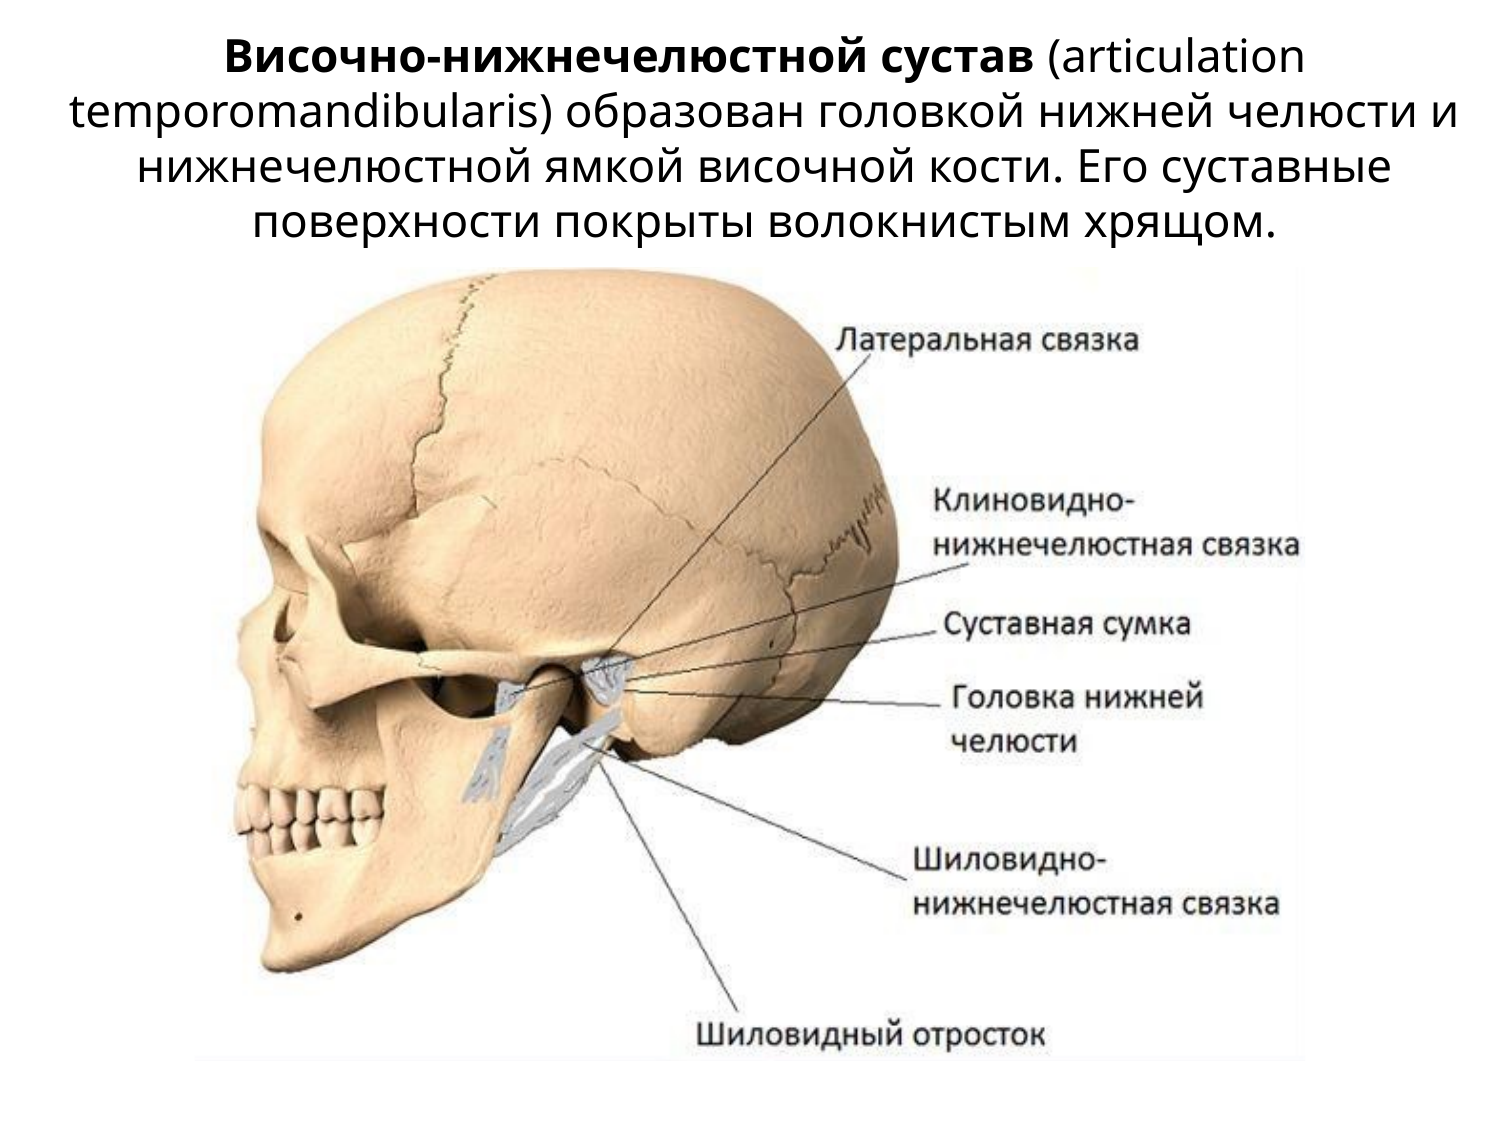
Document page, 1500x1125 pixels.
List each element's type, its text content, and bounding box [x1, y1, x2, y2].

text_box Височно-нижнечелюстной сустав (articulation temporomandibularis) образован головкой нижней челюсти и нижнечелюстной ямкой височной кости. Его суставные поверхности покрыты волокнистым хрящом. [29, 19, 1500, 254]
picture [194, 266, 1306, 1061]
